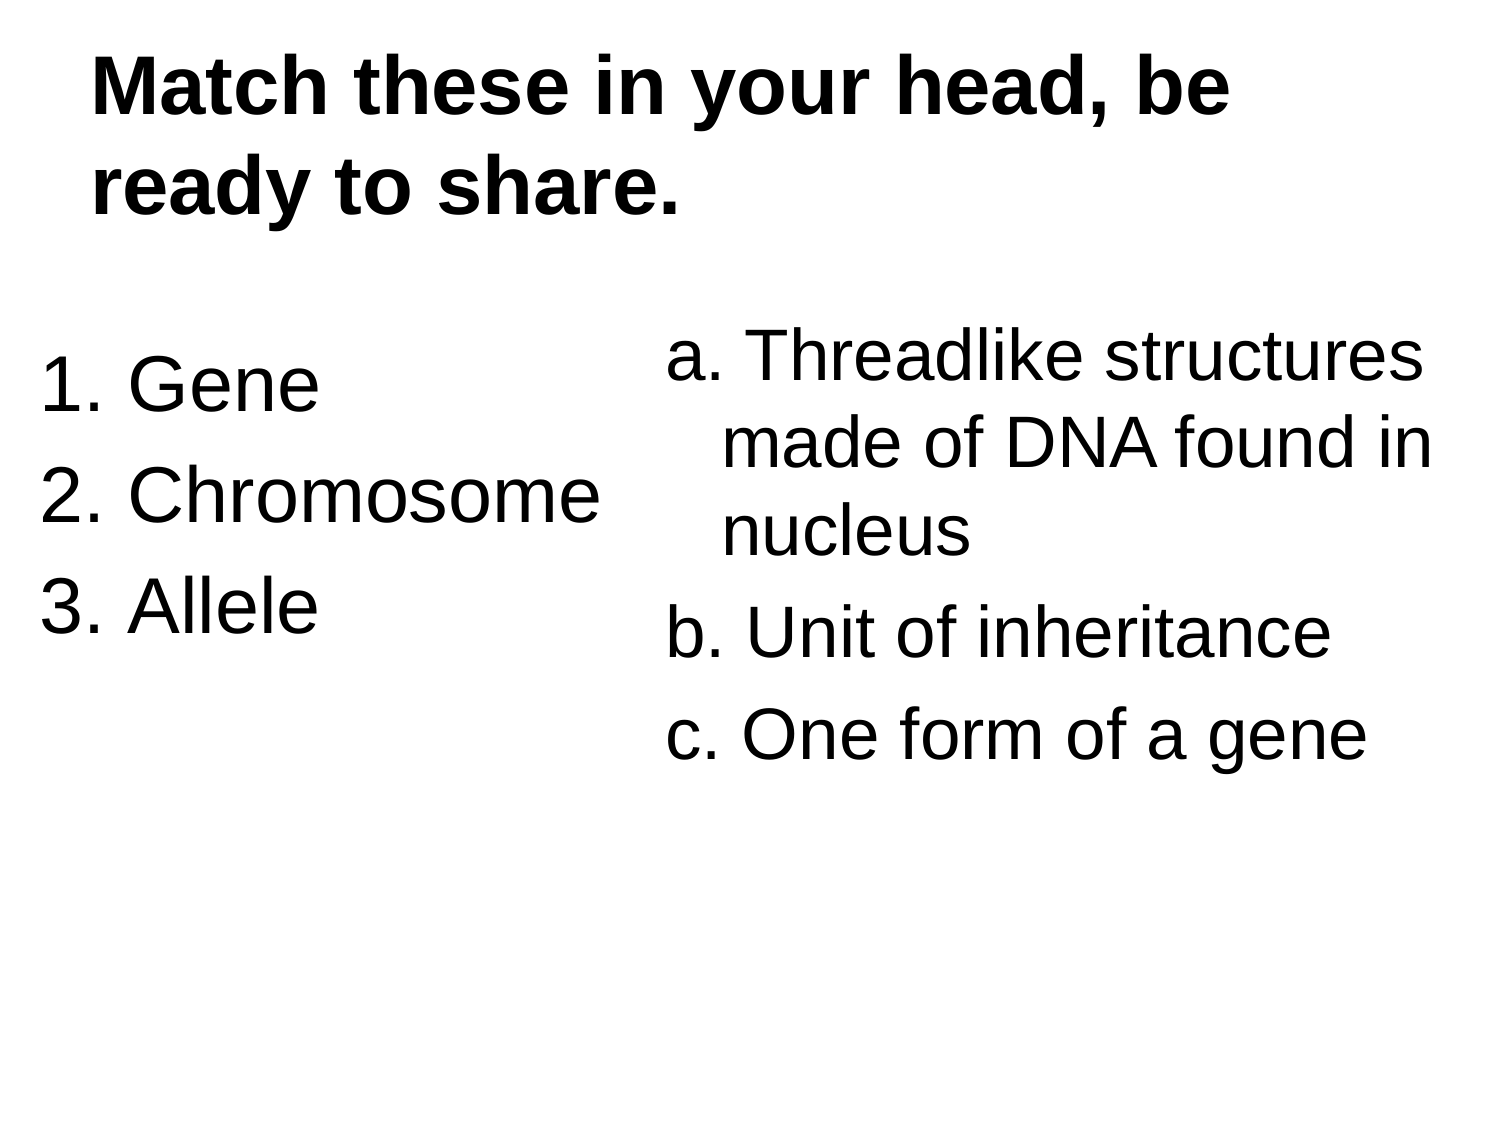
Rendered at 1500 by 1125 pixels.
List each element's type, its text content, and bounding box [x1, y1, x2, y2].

title Match these in your head, be ready to share. [74, 37, 1463, 225]
list a. Threadlike structures made of DNA found in nucleus b. Unit of inheritance c. One form of a gene [649, 299, 1500, 963]
list Gene Chromosome Allele [24, 324, 626, 1069]
